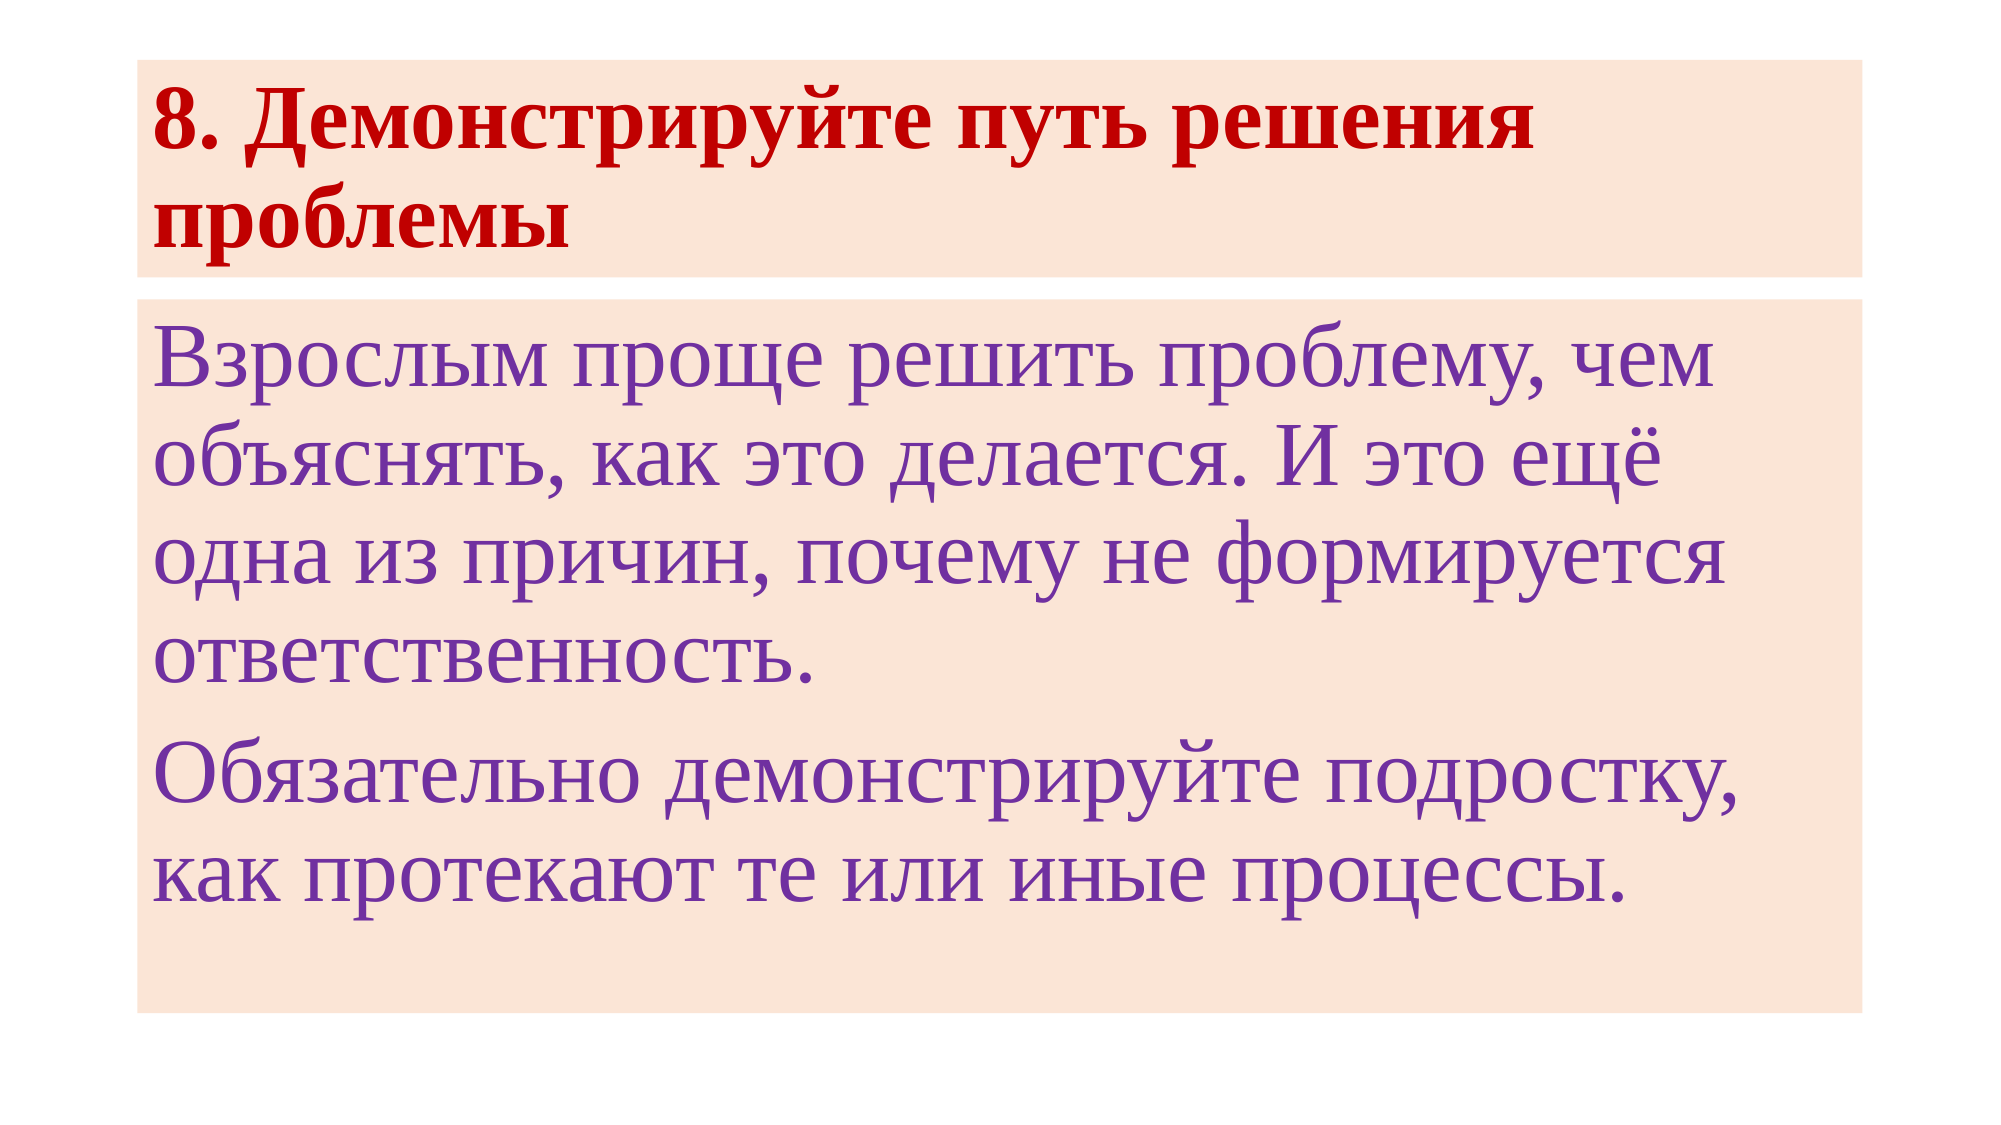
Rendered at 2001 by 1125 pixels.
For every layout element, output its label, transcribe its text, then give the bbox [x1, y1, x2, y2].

title 8. Демонстрируйте путь решения проблемы [137, 59, 1863, 278]
list Взрослым проще решить проблему, чем объяснять, как это делается. И это ещё одна из причин, почему не формируется ответственность. Обязательно демонстрируйте подростку, как протекают те или иные процессы. [137, 299, 1863, 1014]
